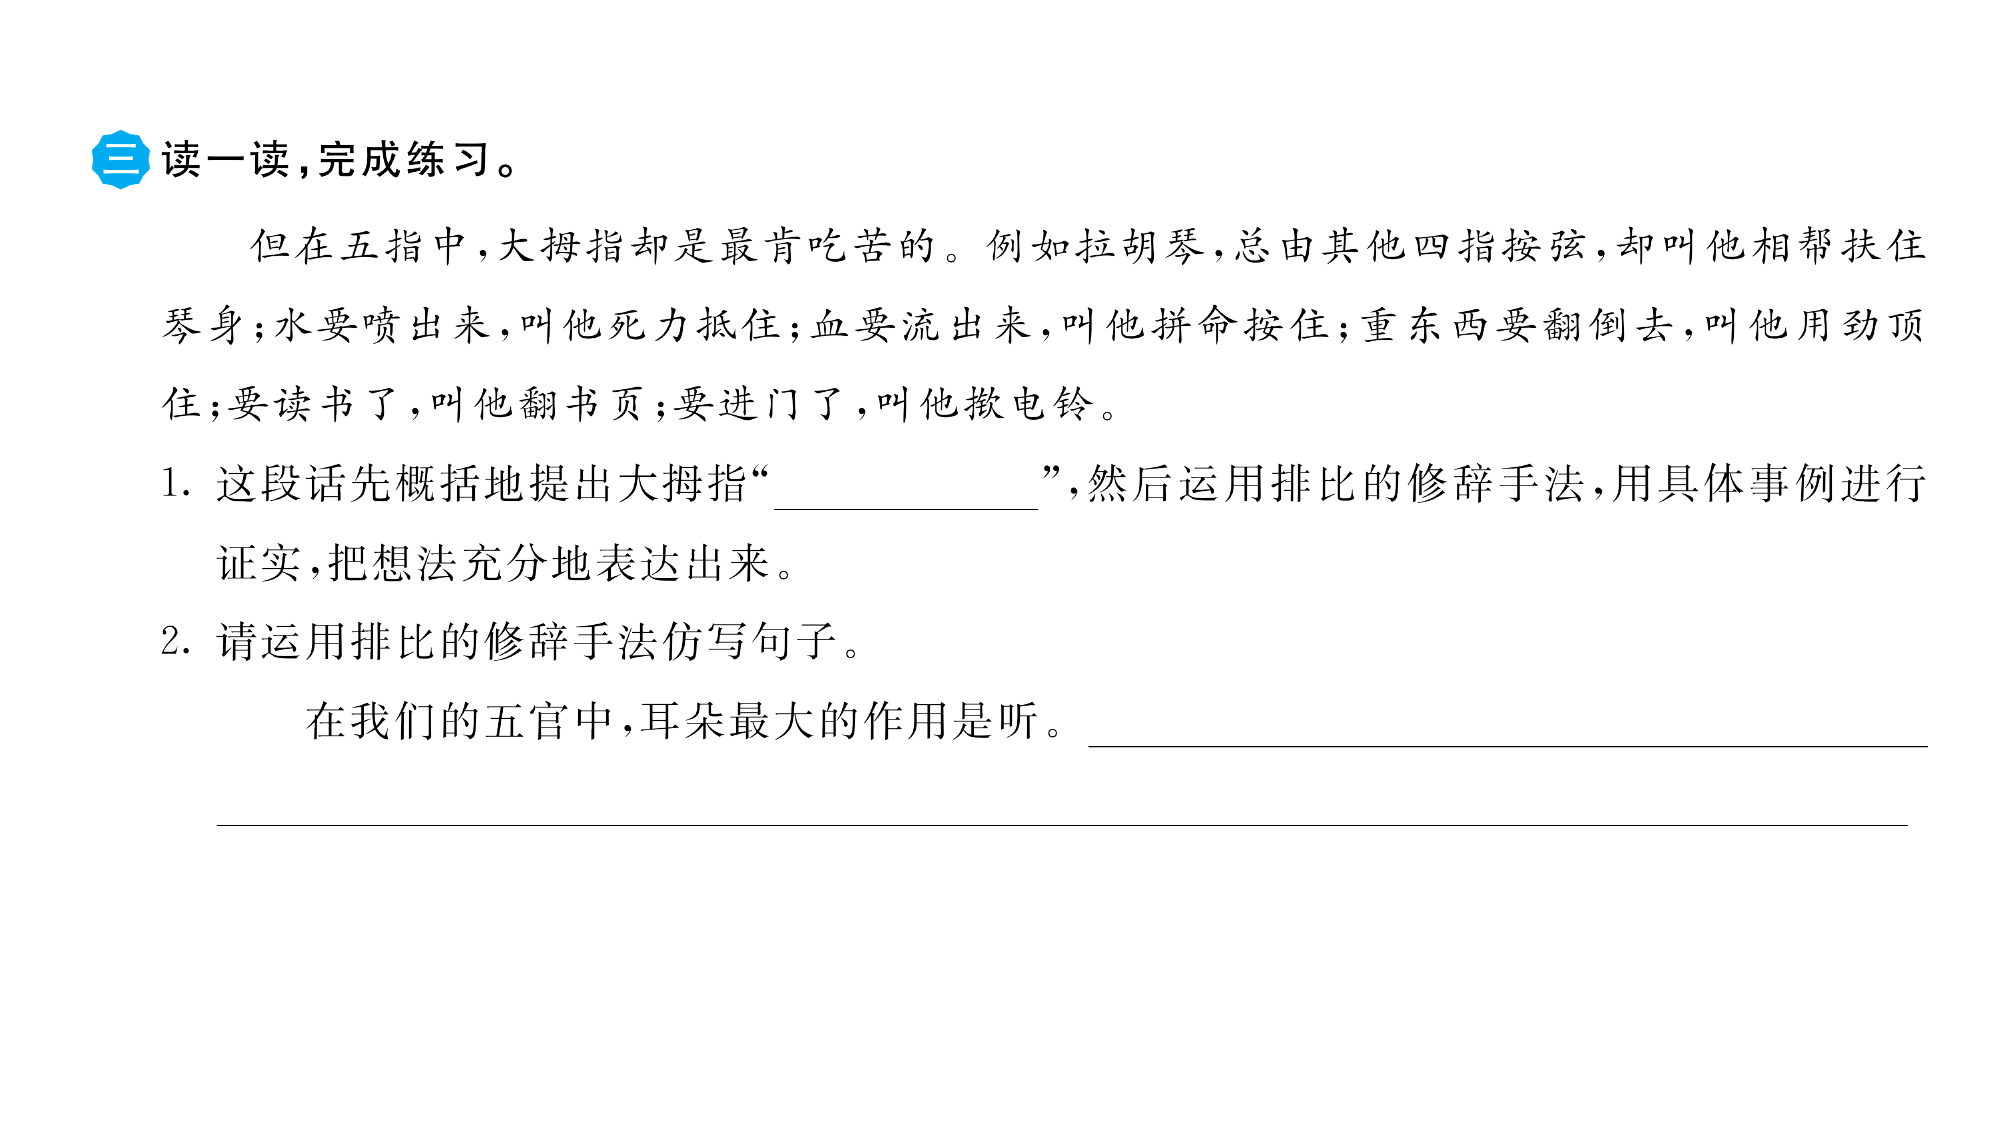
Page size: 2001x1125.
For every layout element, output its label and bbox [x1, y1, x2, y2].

picture [88, 118, 1979, 834]
